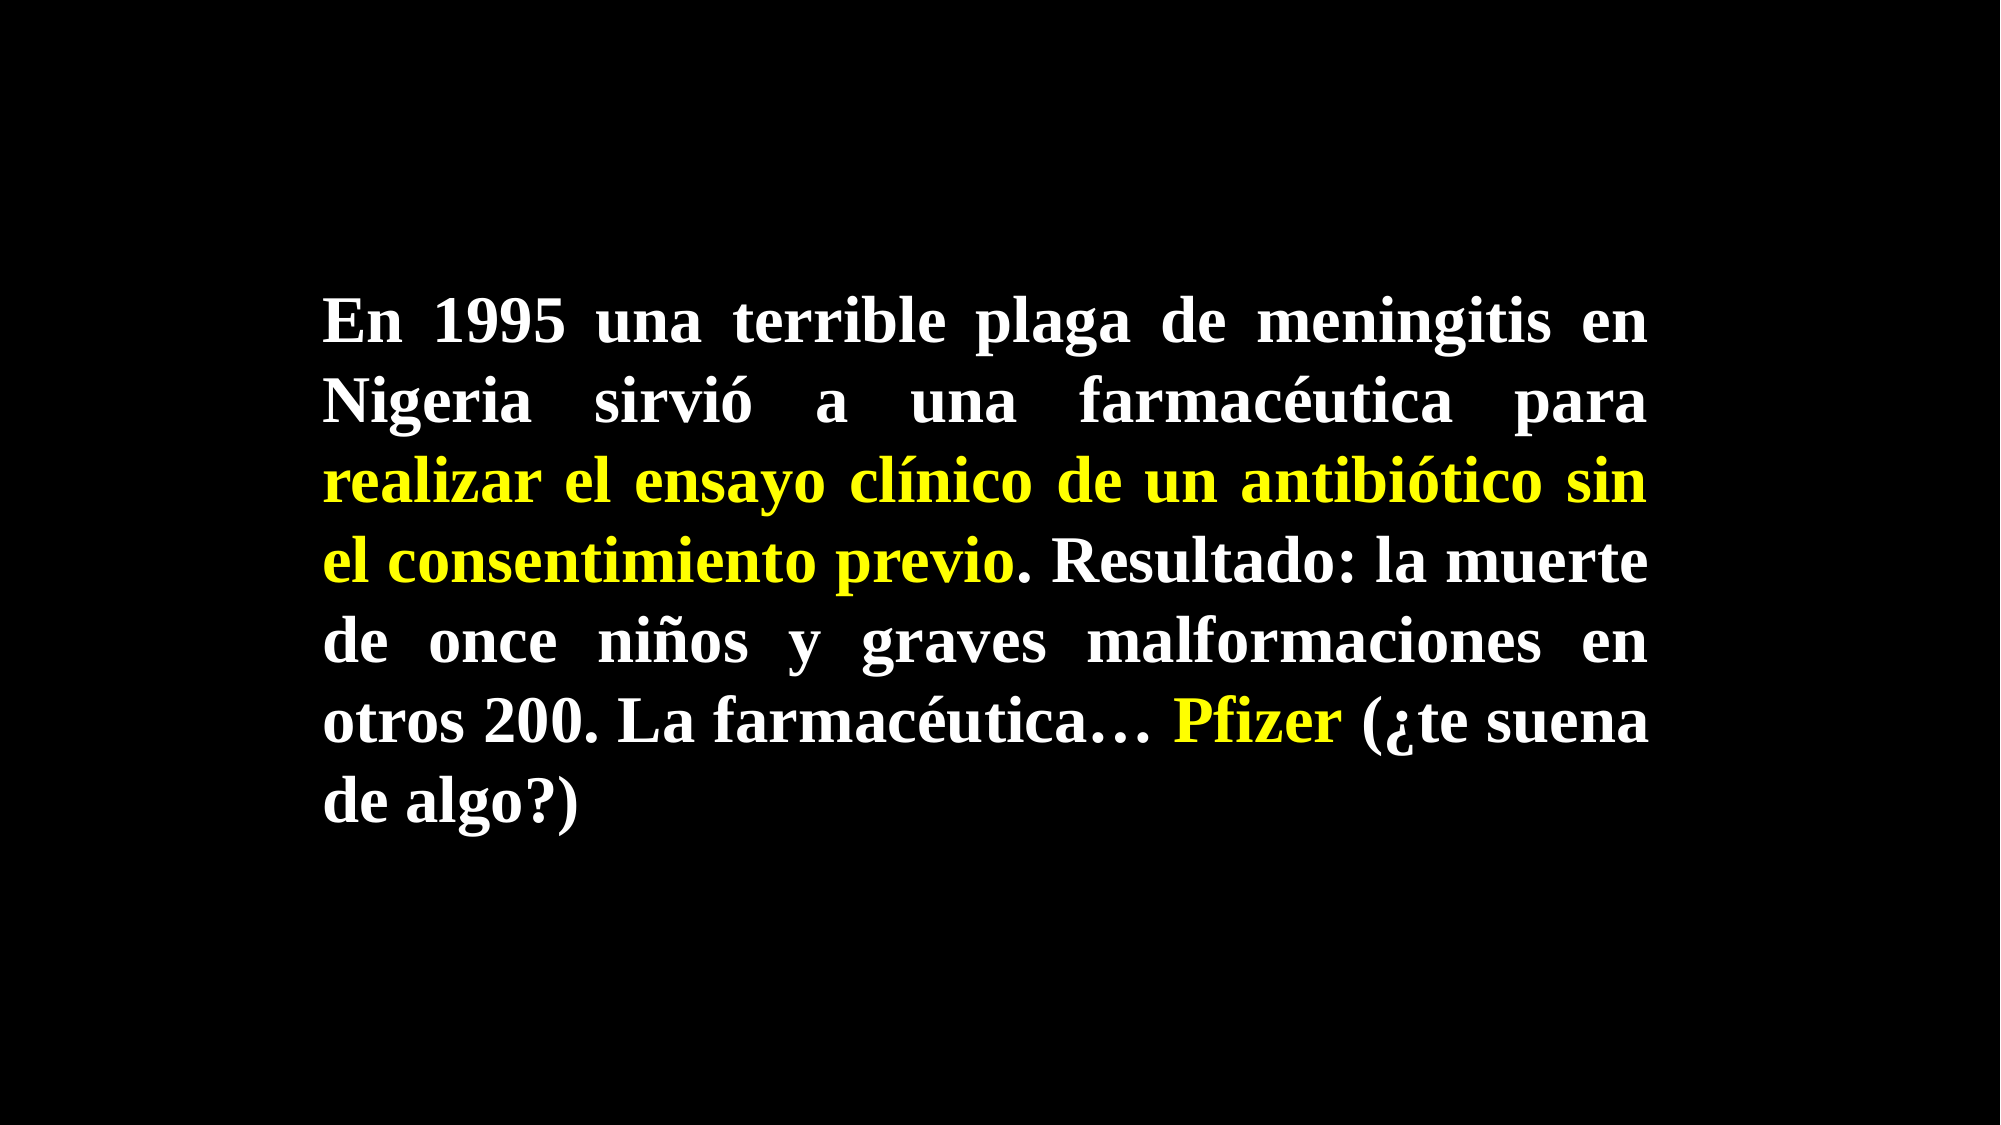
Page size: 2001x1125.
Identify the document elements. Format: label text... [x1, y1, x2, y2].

text_box En 1995 una terrible plaga de meningitis en Nigeria sirvió a una farmacéutica para realizar el ensayo clínico de un antibiótico sin el consentimiento previo. Resultado: la muerte de once niños y graves malformaciones en otros 200. La farmacéutica… Pfizer (¿te suena de algo?) [307, 268, 1665, 843]
